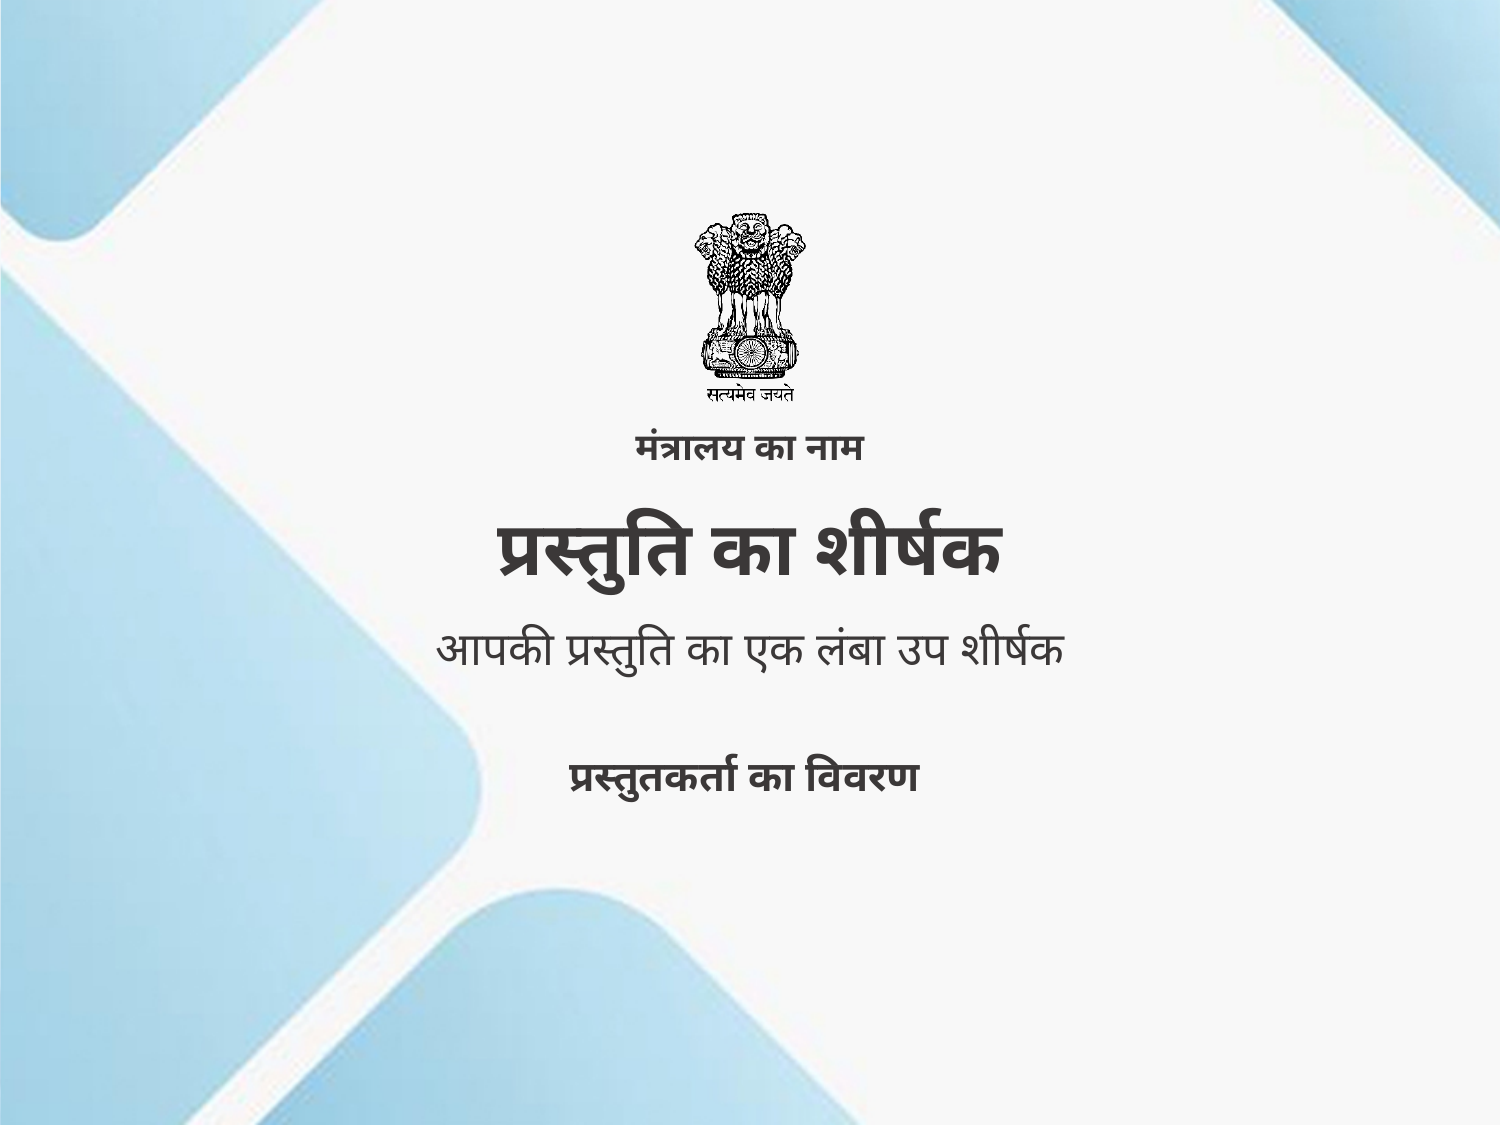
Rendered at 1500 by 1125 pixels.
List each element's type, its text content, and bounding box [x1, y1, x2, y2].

list प्रस्तुतकर्ता का विवरण [147, 748, 1353, 835]
list आपकी प्रस्तुति का एक लंबा उप शीर्षक [106, 618, 1394, 705]
picture [0, 0, 1500, 1125]
list प्रस्तुति का शीर्षक [265, 503, 1235, 604]
list मंत्रालय का नाम [415, 420, 1085, 480]
